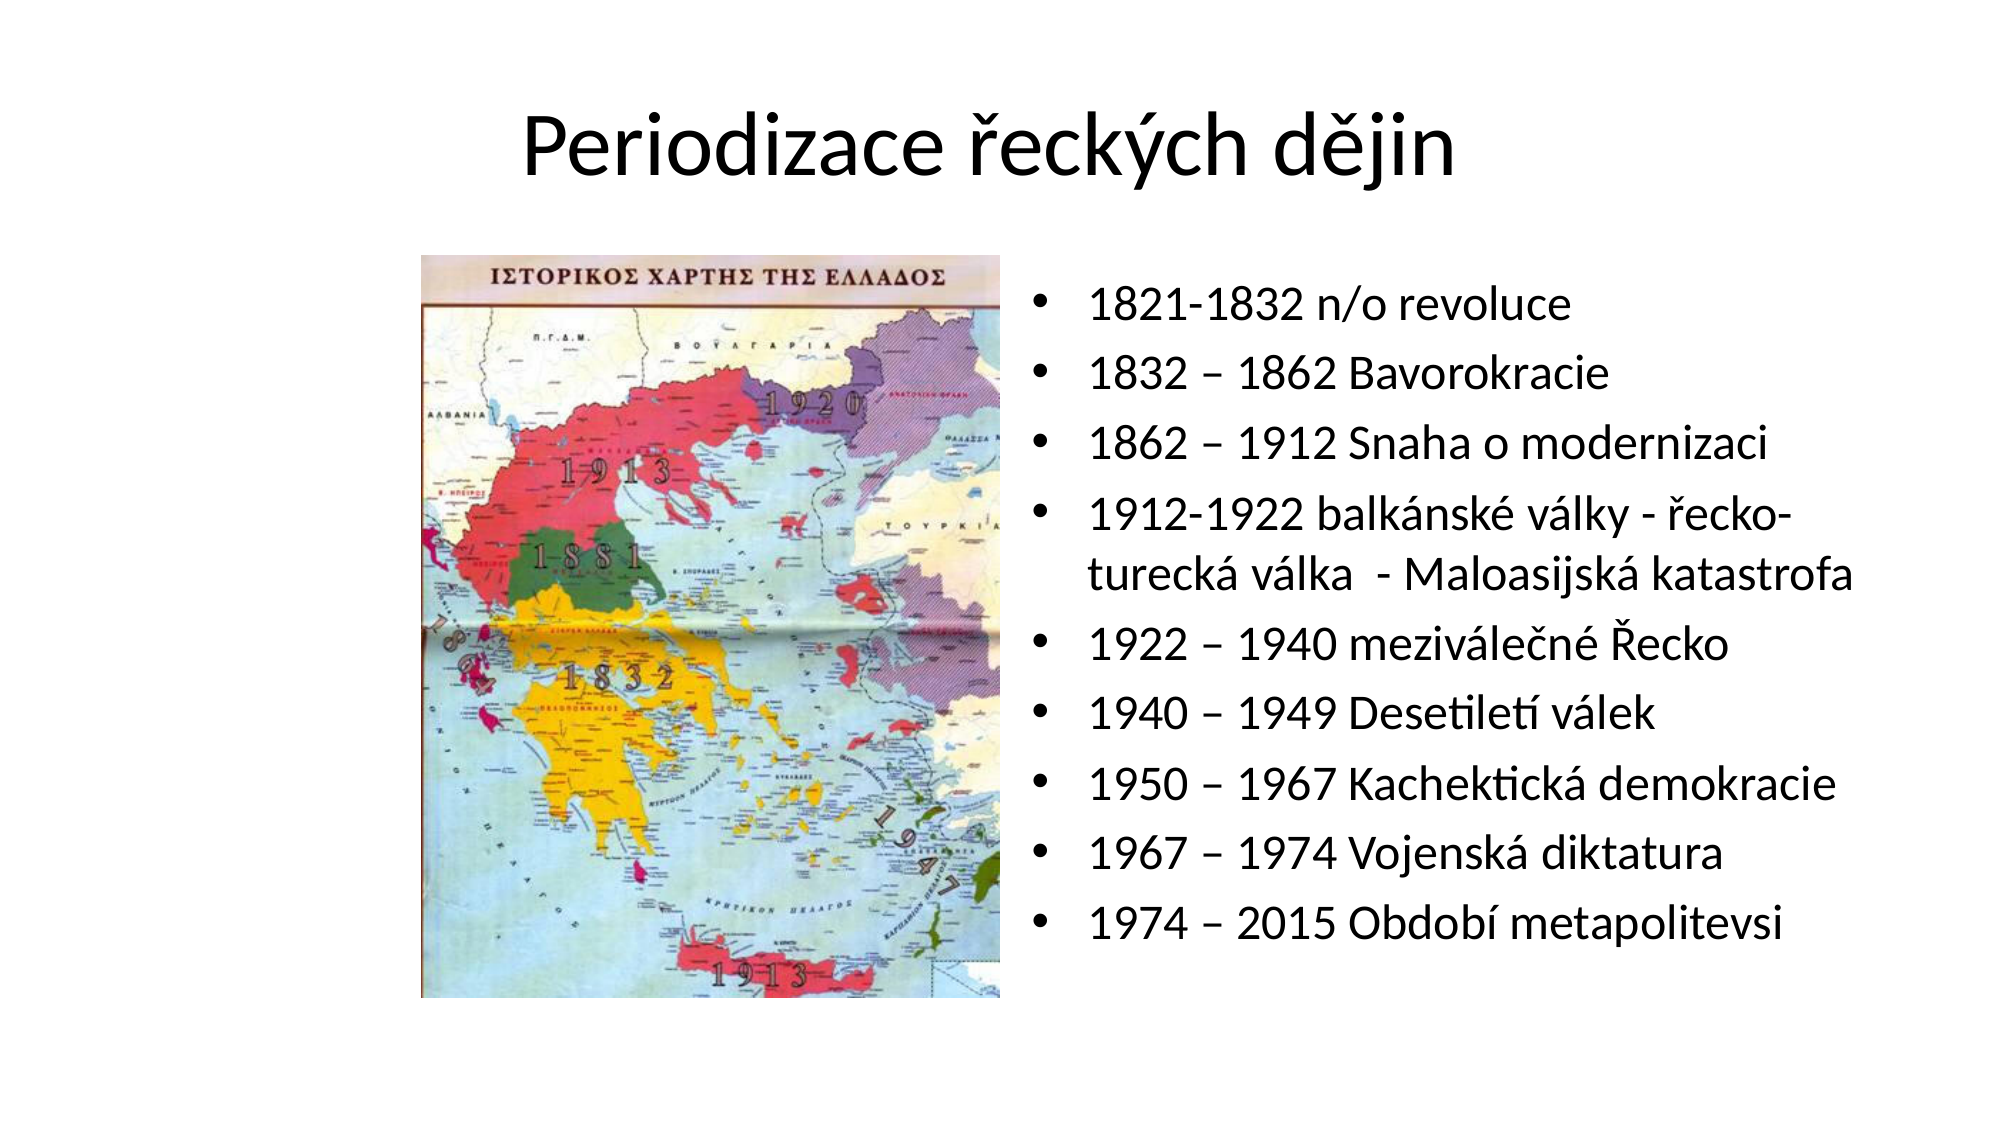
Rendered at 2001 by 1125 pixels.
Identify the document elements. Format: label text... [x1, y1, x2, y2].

list 1821-1832 n/o revoluce 1832 – 1862 Bavorokracie 1862 – 1912 Snaha o modernizaci 1912-1922 balkánské války - řecko-turecká válka - Maloasijská katastrofa 1922 – 1940 meziválečné Řecko 1940 – 1949 Desetiletí válek 1950 – 1967 Kachektická demokracie 1967 – 1974 Vojenská diktatura 1974 – 2015 Období metapolitevsi [1016, 262, 1900, 1005]
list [420, 255, 1001, 999]
title Periodizace řeckých dějin [99, 45, 1900, 233]
